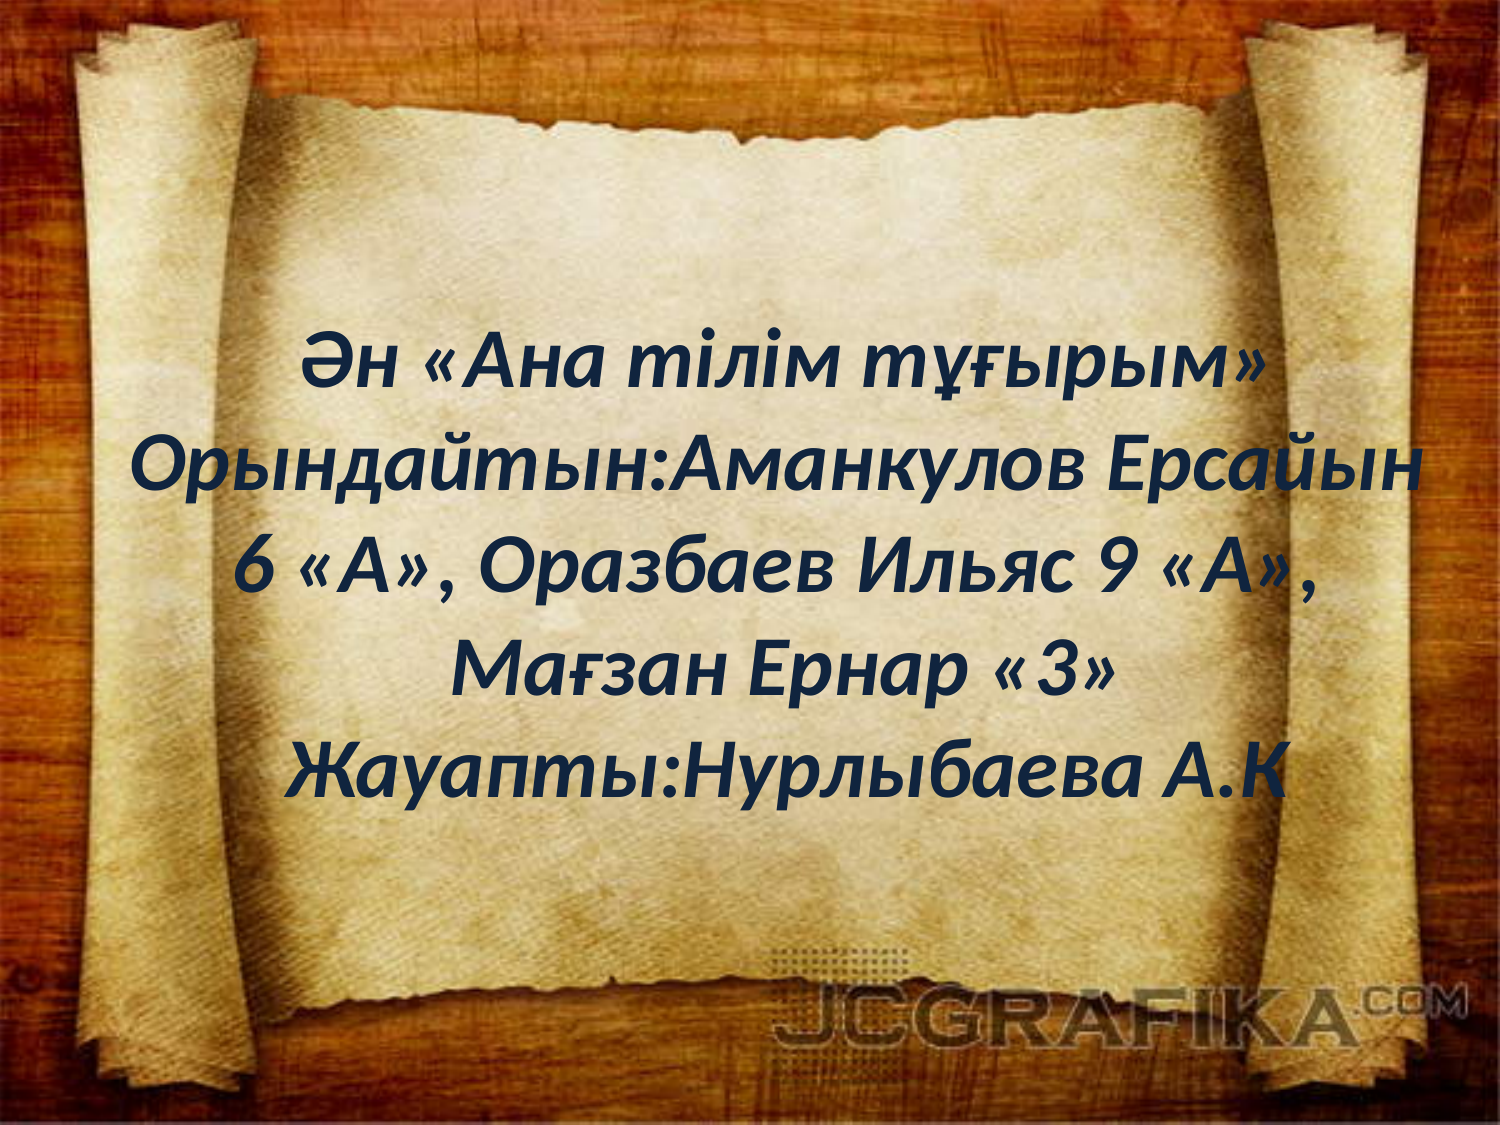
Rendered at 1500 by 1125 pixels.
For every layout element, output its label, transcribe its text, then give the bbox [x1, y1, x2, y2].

title Ән «Ана тілім тұғырым» Орындайтын:Аманкулов Ерсайын 6 «А», Оразбаев Ильяс 9 «А», Мағзан Ернар «3» Жауапты:Нурлыбаева А.К [112, 243, 1463, 976]
picture [0, 0, 1500, 1125]
